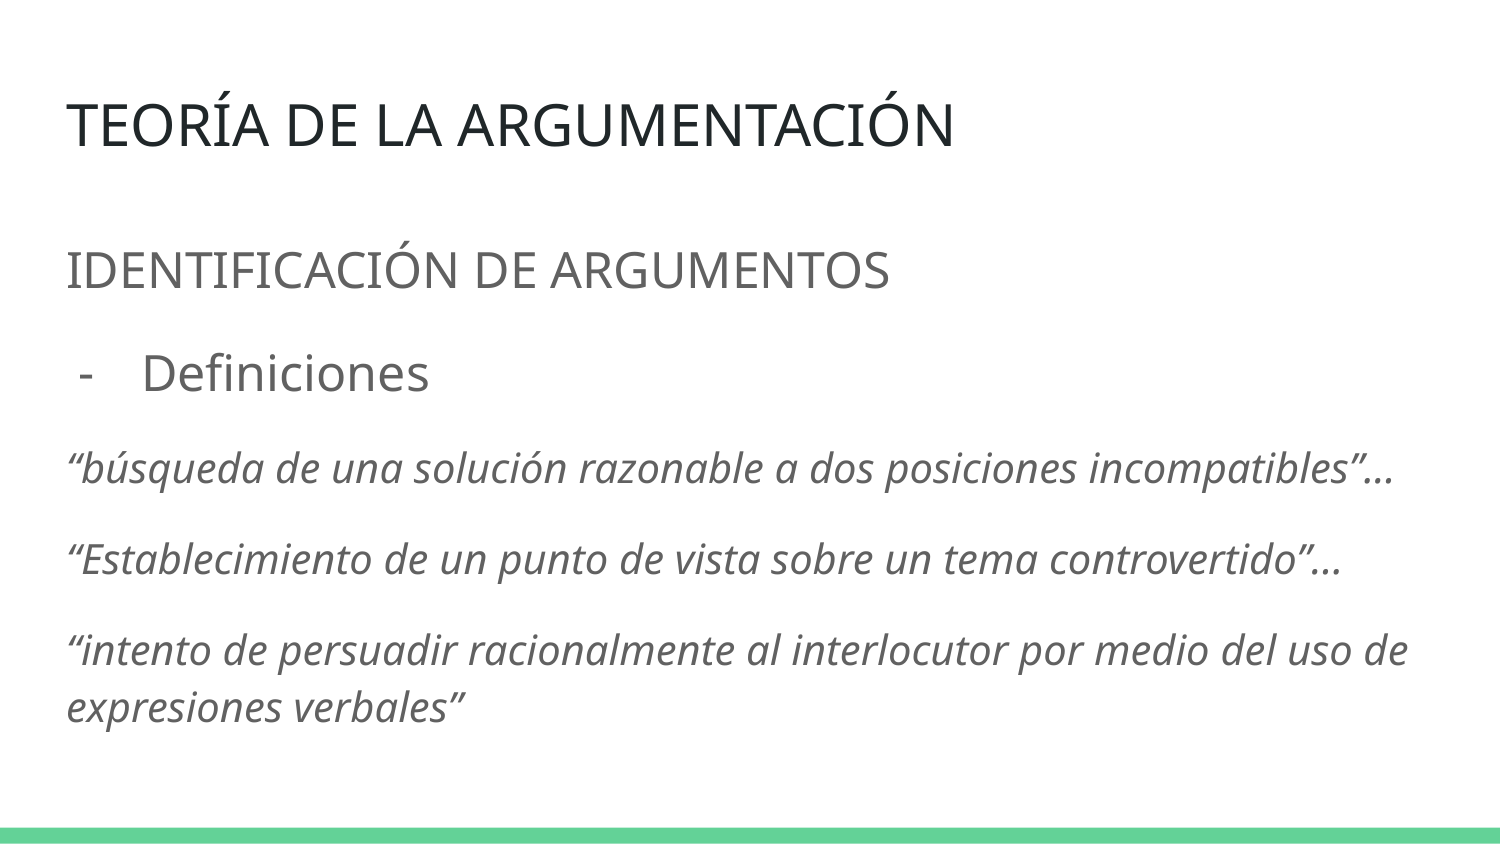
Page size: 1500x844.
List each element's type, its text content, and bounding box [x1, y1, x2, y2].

title TEORÍA DE LA ARGUMENTACIÓN [51, 72, 1449, 167]
list IDENTIFICACIÓN DE ARGUMENTOS Definiciones “búsqueda de una solución razonable a dos posiciones incompatibles”... “Establecimiento de un punto de vista sobre un tema controvertido”... “intento de persuadir racionalmente al interlocutor por medio del uso de expresiones verbales” [51, 214, 1449, 776]
